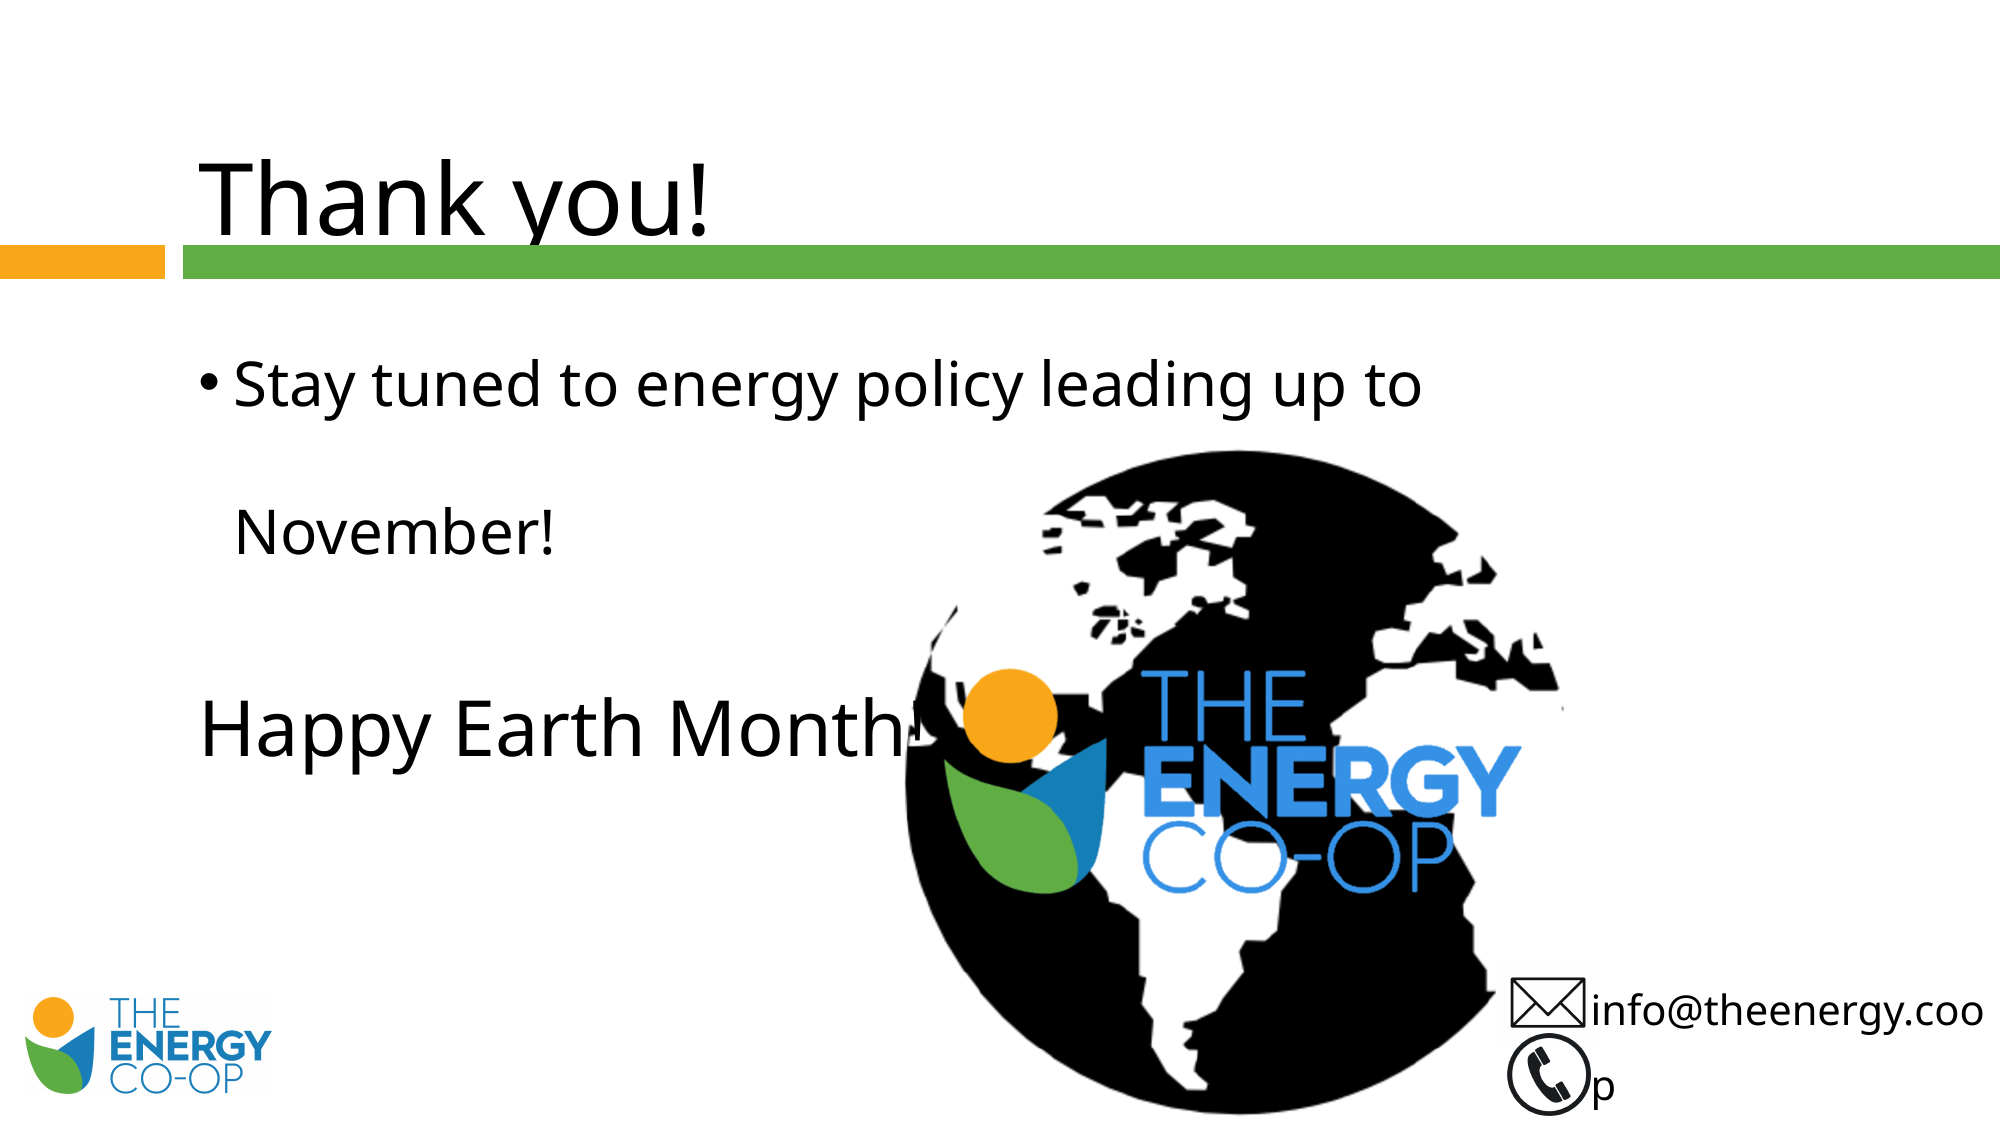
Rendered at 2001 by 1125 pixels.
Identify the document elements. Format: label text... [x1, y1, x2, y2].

text_box info@theenergy.coop 215-413-2122 [1925, 951, 2000, 1125]
title Thank you! [183, 144, 1905, 245]
picture [544, 439, 1925, 1125]
text_box Stay tuned to energy policy leading up to November! Happy Earth Month! [183, 263, 1740, 784]
picture [25, 996, 272, 1095]
